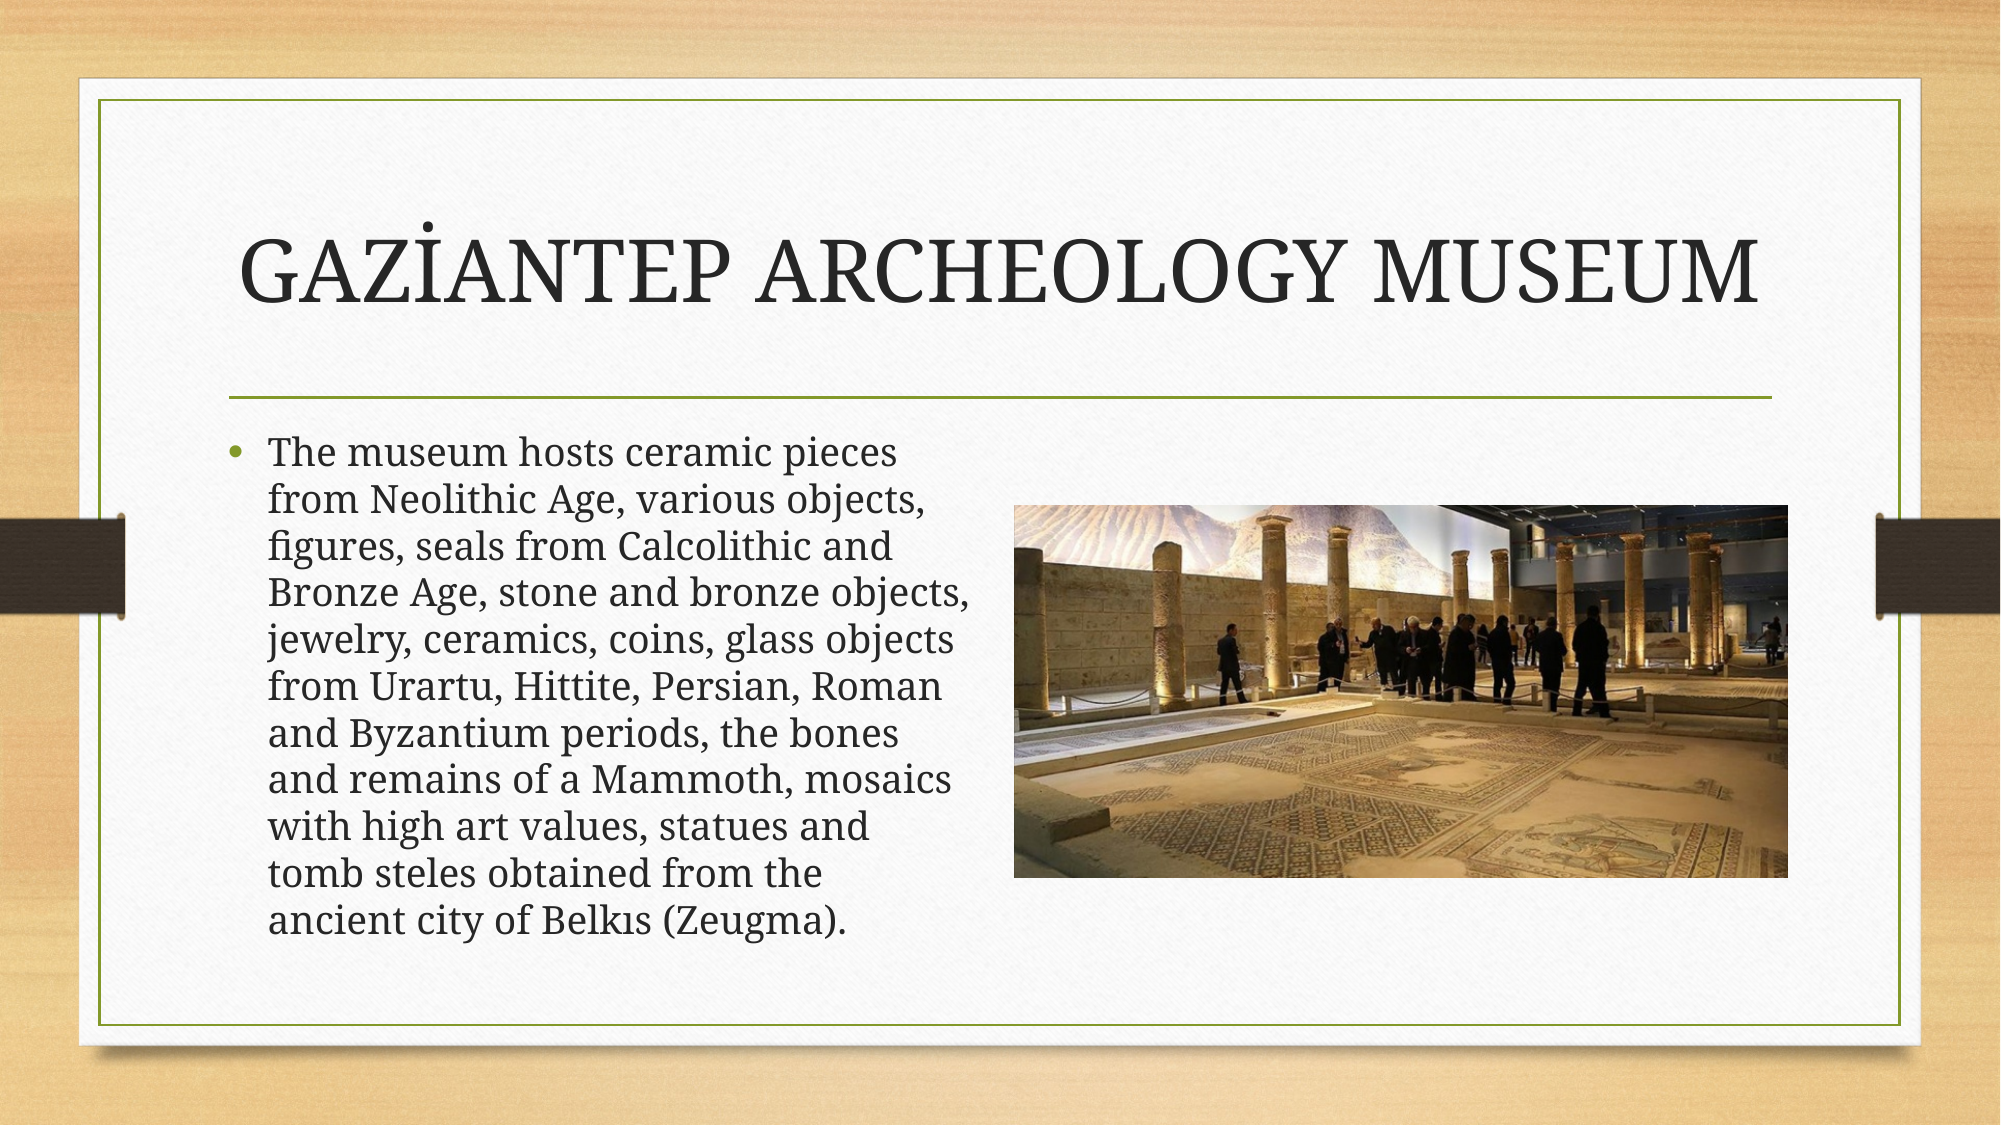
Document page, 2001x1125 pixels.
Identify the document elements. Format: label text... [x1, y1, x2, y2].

picture [0, 0, 2001, 1125]
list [1013, 505, 1789, 878]
title GAZİANTEP ARCHEOLOGY MUSEUM [212, 161, 1788, 375]
list The museum hosts ceramic pieces from Neolithic Age, various objects, figures, seals from Calcolithic and Bronze Age, stone and bronze objects, jewelry, ceramics, coins, glass objects from Urartu, Hittite, Persian, Roman and Byzantium periods, the bones and remains of a Mammoth, mosaics with high art values, statues and tomb steles obtained from the ancient city of Belkıs (Zeugma). [213, 420, 987, 963]
